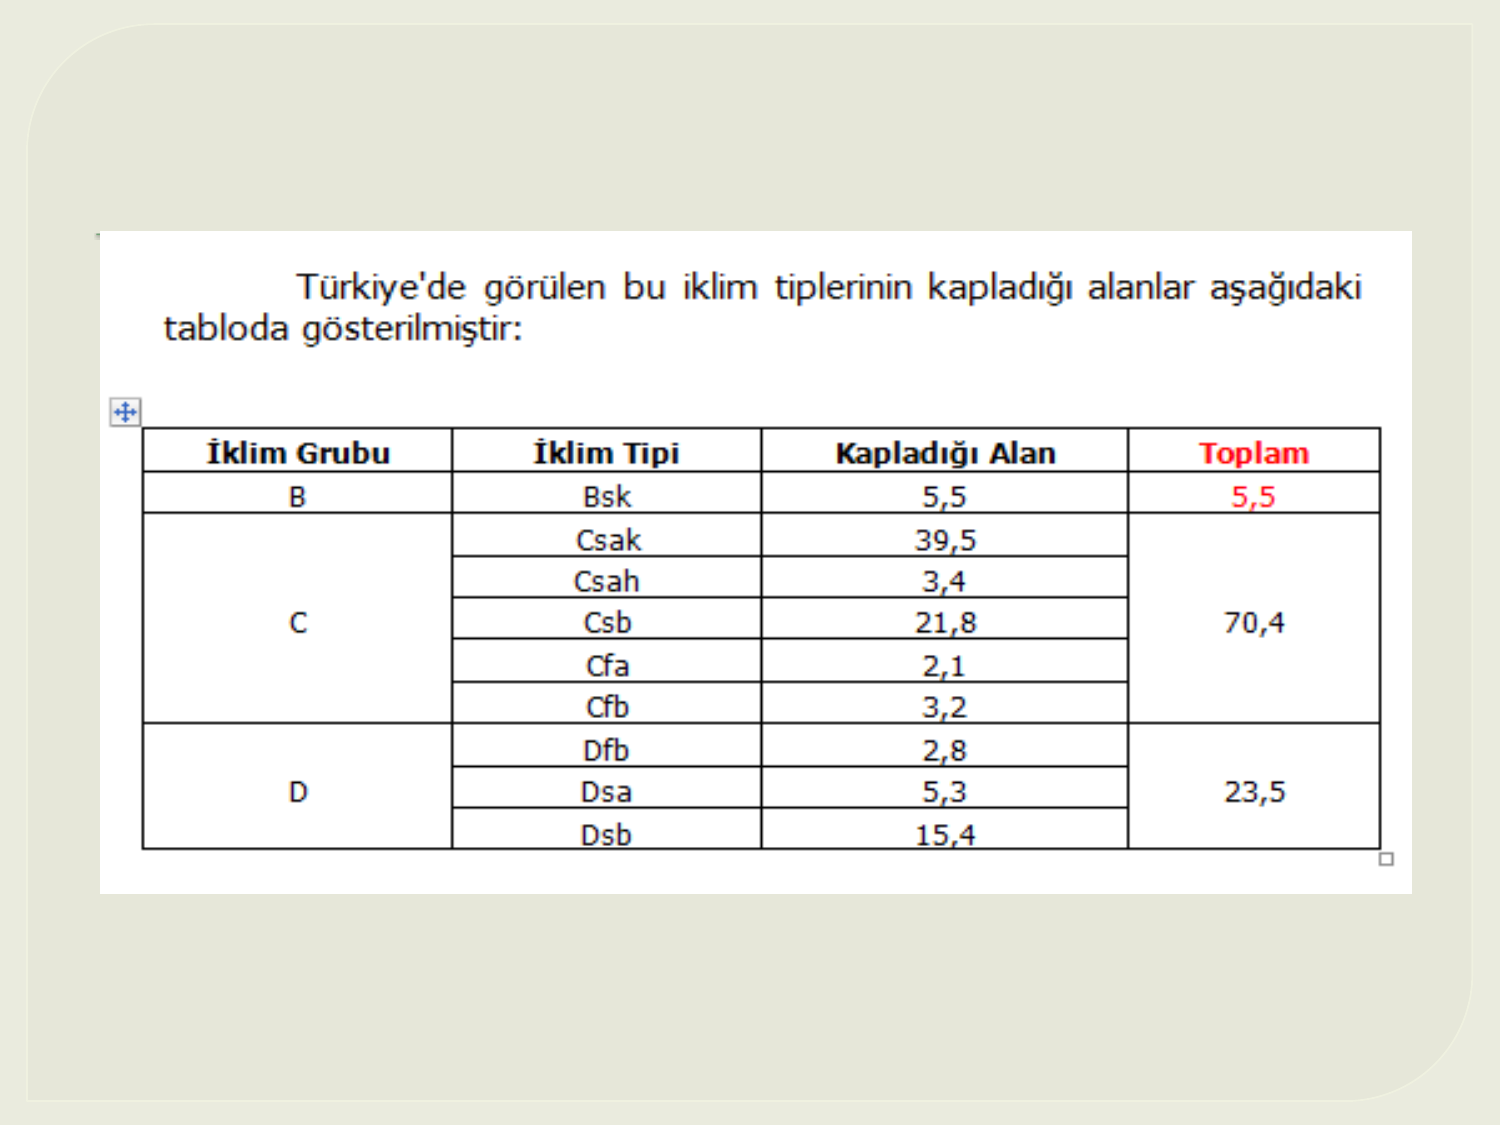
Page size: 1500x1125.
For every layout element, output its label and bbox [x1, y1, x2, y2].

list [100, 231, 1412, 894]
